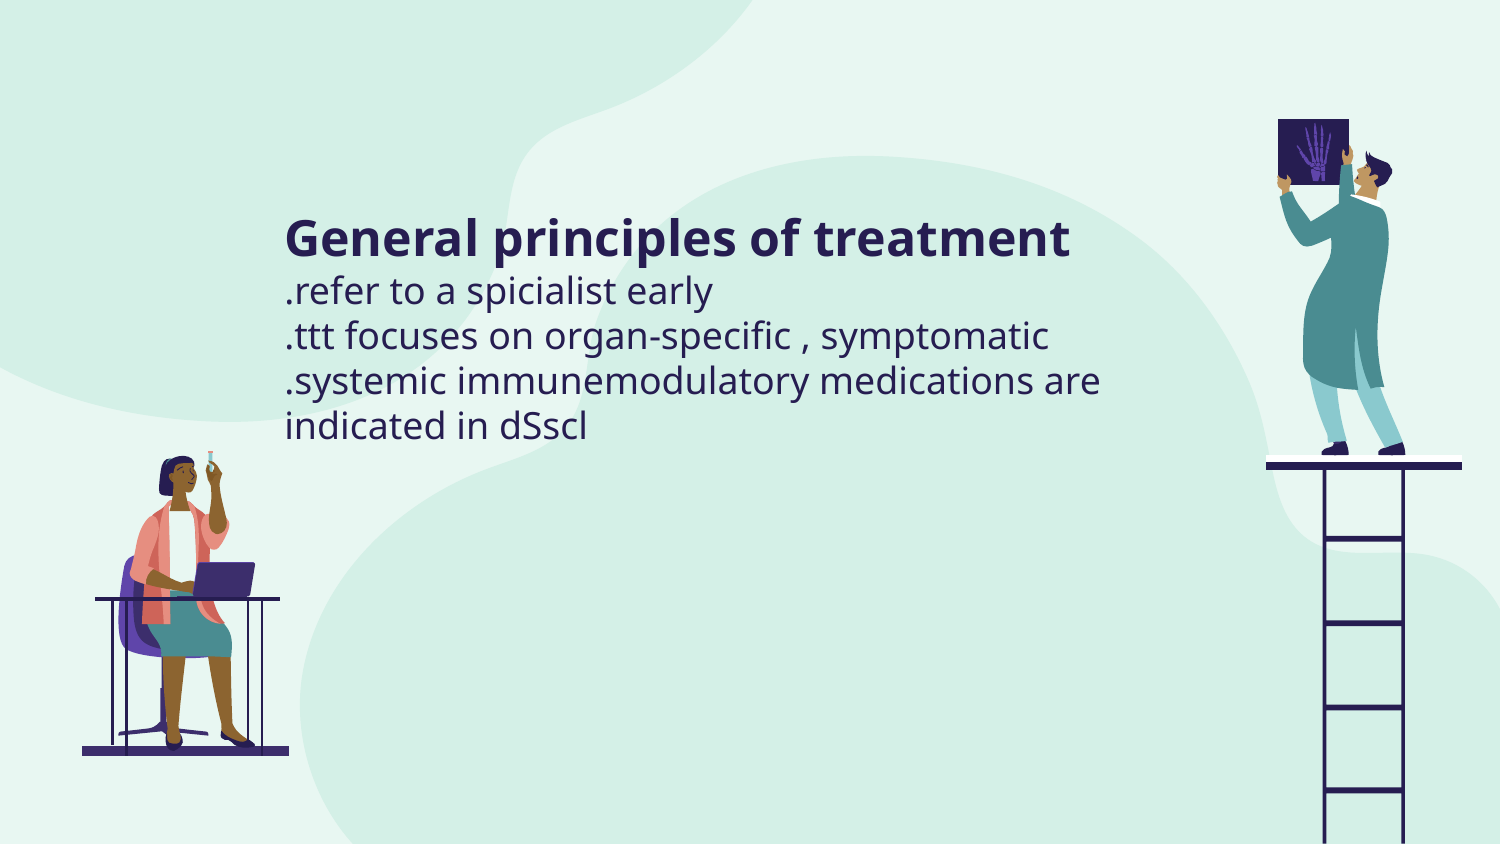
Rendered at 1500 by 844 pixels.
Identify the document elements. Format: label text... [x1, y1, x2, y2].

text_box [81, 450, 289, 757]
title General principles of treatment .refer to a spicialist early .ttt focuses on organ-specific , symptomatic .systemic immunemodulatory medications are indicated in dSscl [269, 246, 1219, 407]
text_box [1265, 118, 1463, 844]
